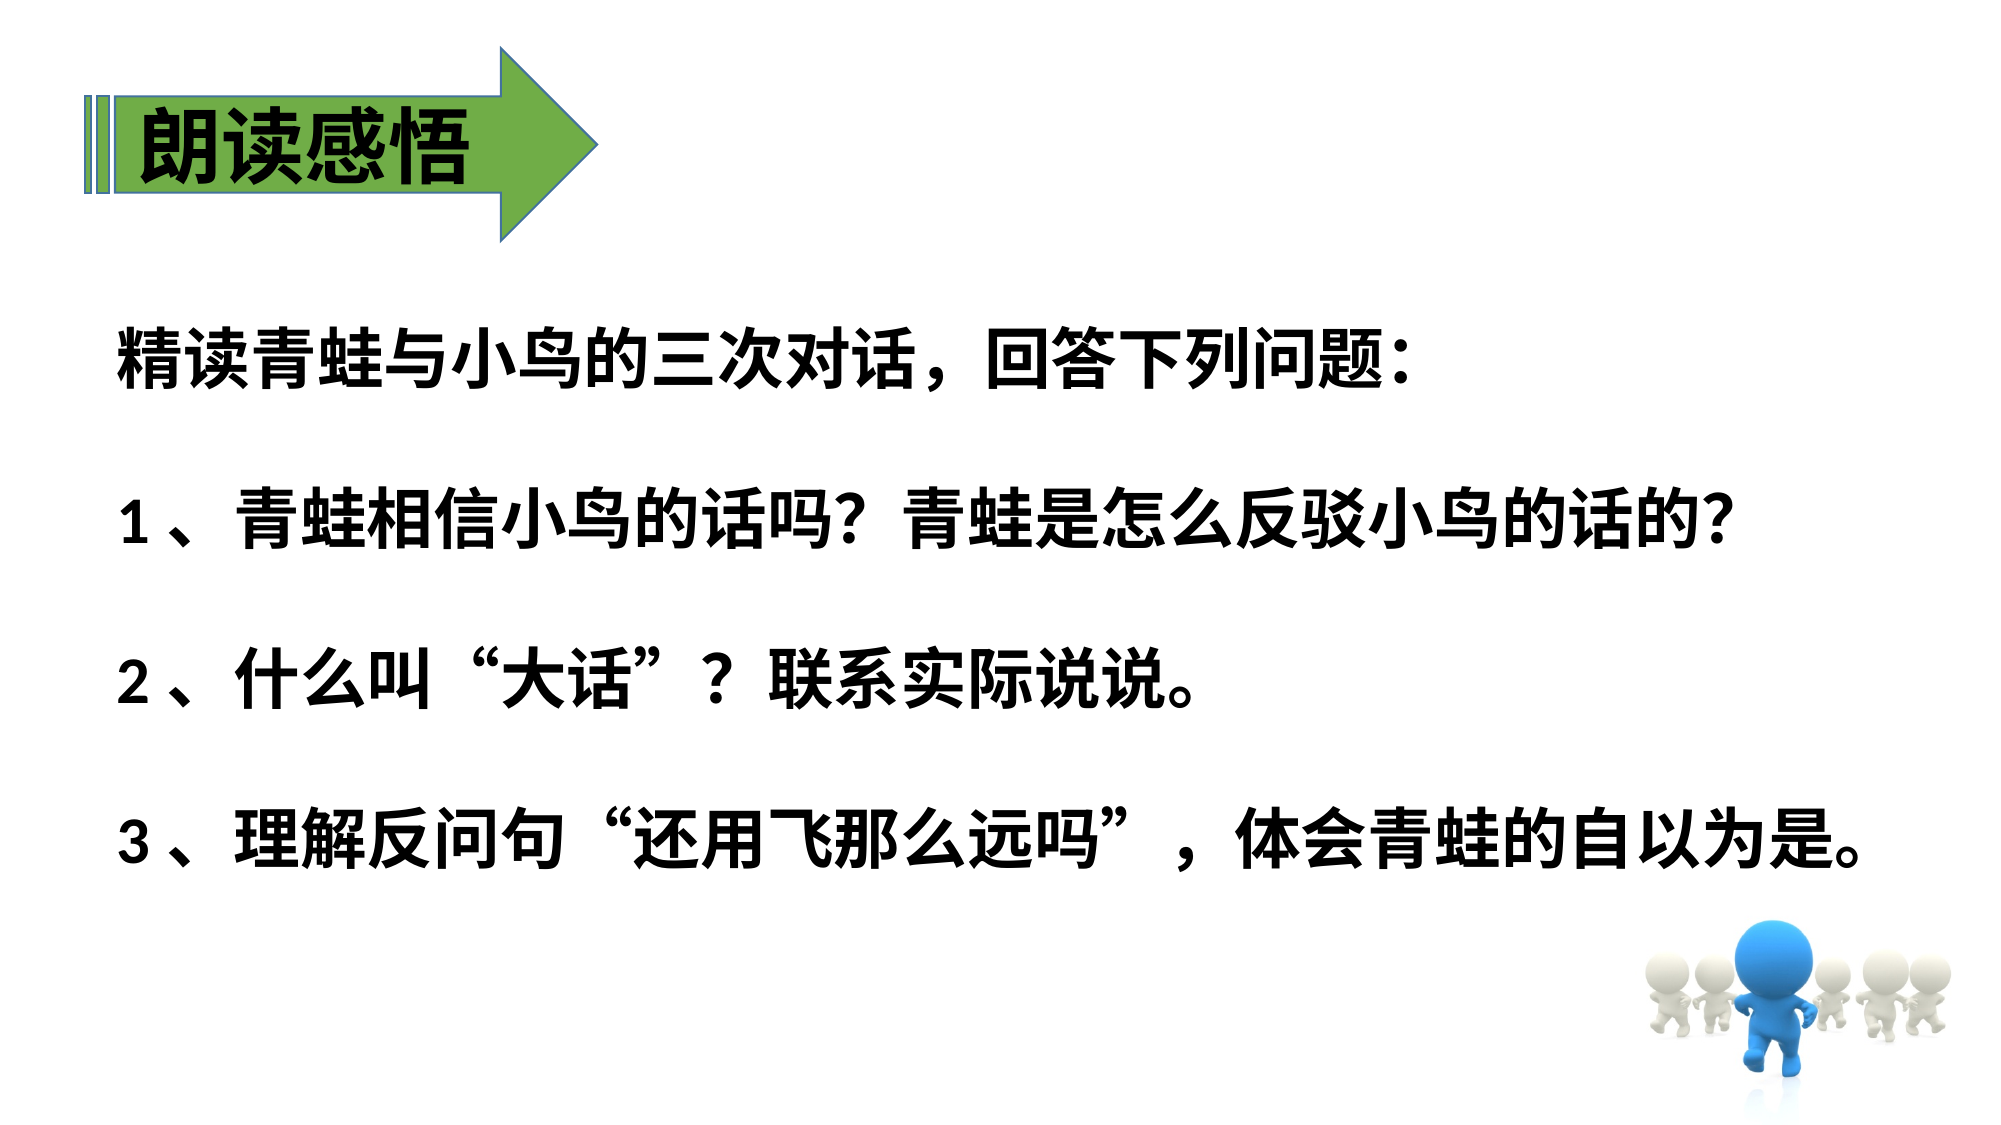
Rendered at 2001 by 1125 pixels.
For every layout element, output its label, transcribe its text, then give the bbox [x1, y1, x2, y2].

text_box [493, 45, 599, 229]
text_box [113, 95, 123, 194]
text_box 精读青蛙与小鸟的三次对话，回答下列问题： 1、青蛙相信小鸟的话吗？青蛙是怎么反驳小鸟的话的？ 2、什么叫“大话”？联系实际说说。 3、理解反问句“还用飞那么远吗”，体会青蛙的自以为是。 [102, 229, 1907, 885]
picture [1634, 883, 1960, 1125]
text_box 朗读感悟 [123, 87, 493, 202]
text_box [96, 95, 110, 194]
text_box [84, 95, 92, 194]
